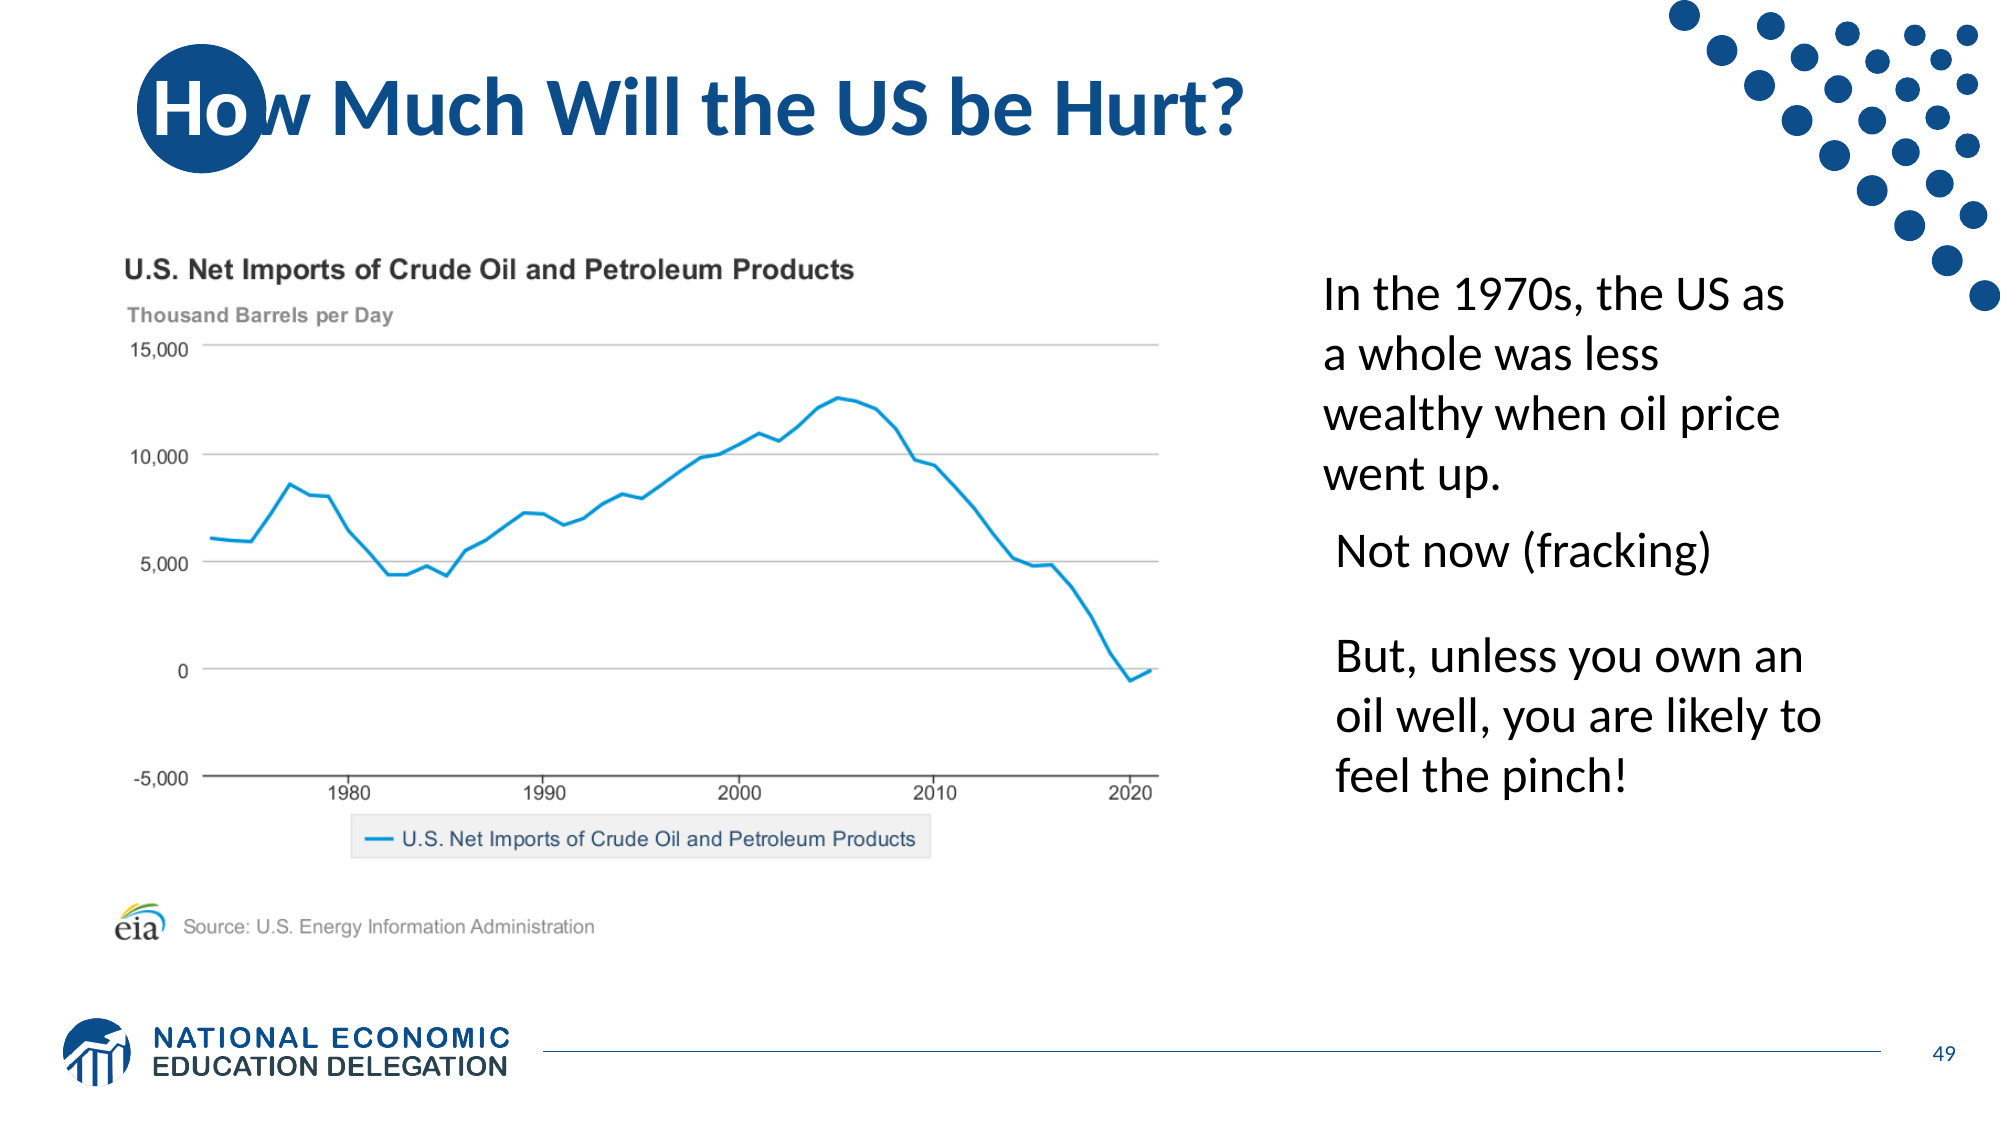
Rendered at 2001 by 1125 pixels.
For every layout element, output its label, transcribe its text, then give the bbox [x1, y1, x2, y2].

picture [55, 1013, 520, 1091]
text_box Not now (fracking) [1320, 510, 1845, 586]
slide_number 49 [1521, 1022, 1972, 1082]
title How Much Will the US be Hurt? [137, 0, 1863, 218]
text_box In the 1970s, the US as a whole was less wealthy when oil price went up. [1308, 252, 1833, 508]
text_box But, unless you own an oil well, you are likely to feel the pinch! [1320, 615, 1845, 811]
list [106, 235, 1177, 950]
